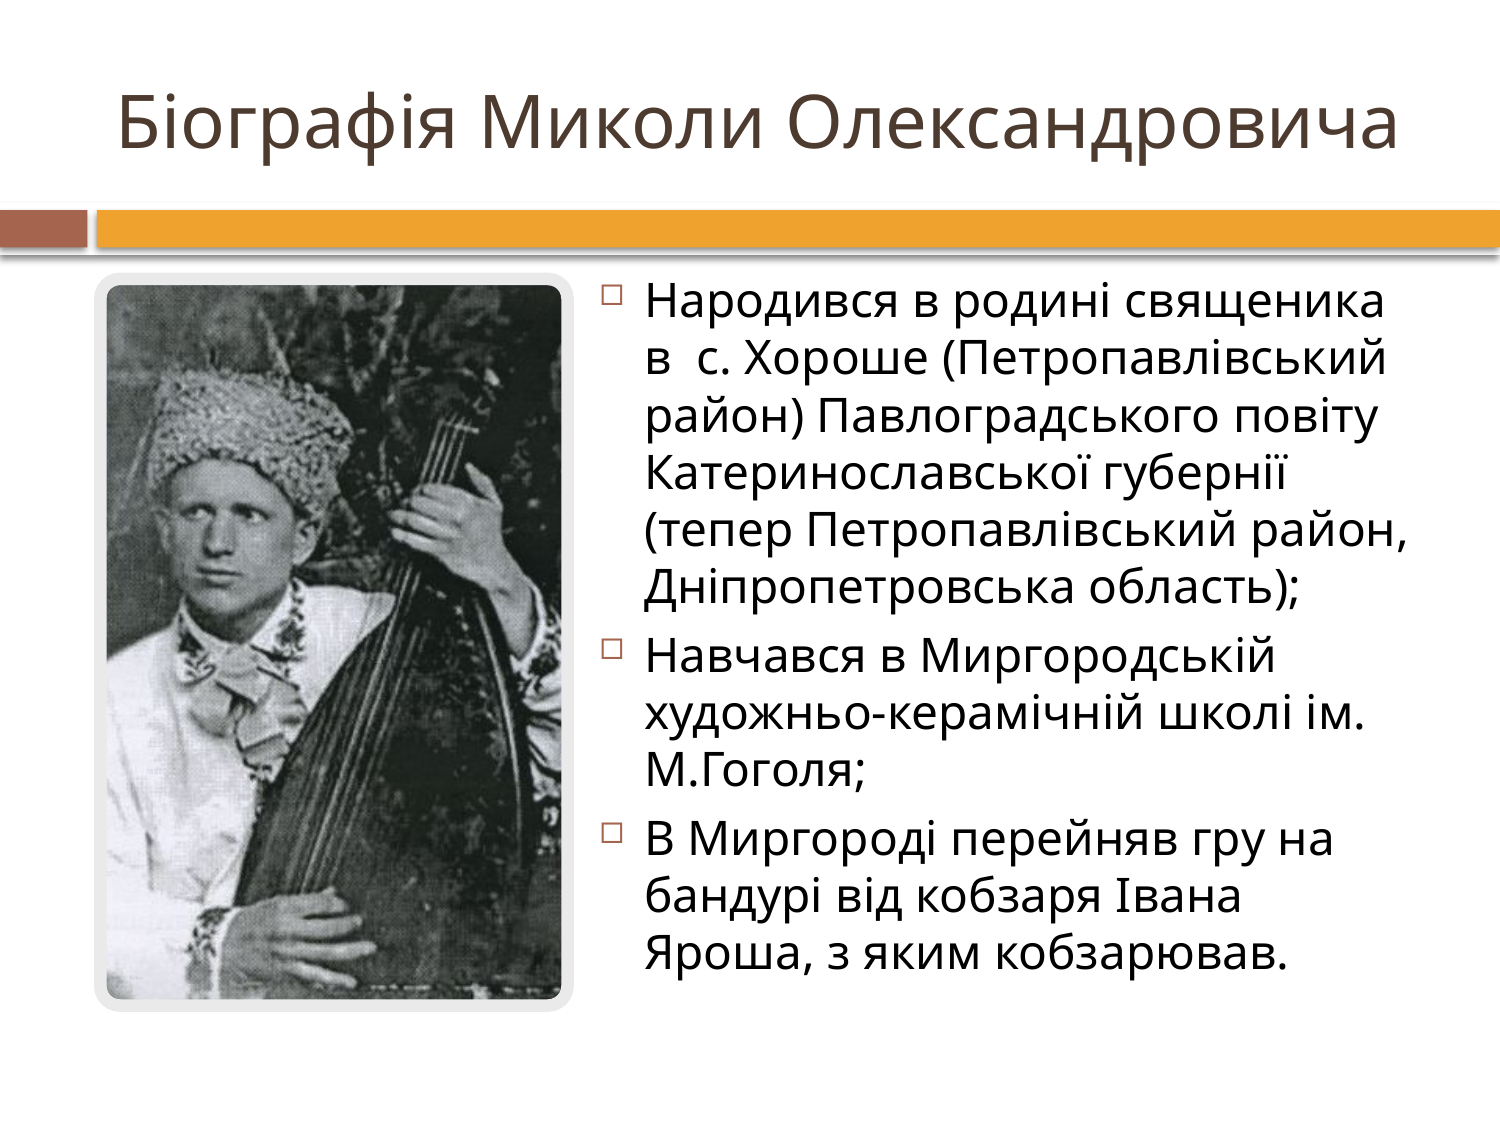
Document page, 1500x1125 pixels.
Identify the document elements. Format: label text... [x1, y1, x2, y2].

title Біографія Миколи Олександровича [100, 37, 1438, 200]
list Народився в родині священика в с. Хороше (Петропавлівський район) Павлоградського повіту Катеринославської губернії (тепер Петропавлівський район, Дніпропетровська область); Навчався в Миргородській художньо-керамічній школі ім. М.Гоголя; В Миргороді перейняв гру на бандурі від кобзаря Івана Яроша, з яким кобзарював. [584, 262, 1438, 1071]
picture [100, 278, 568, 1006]
